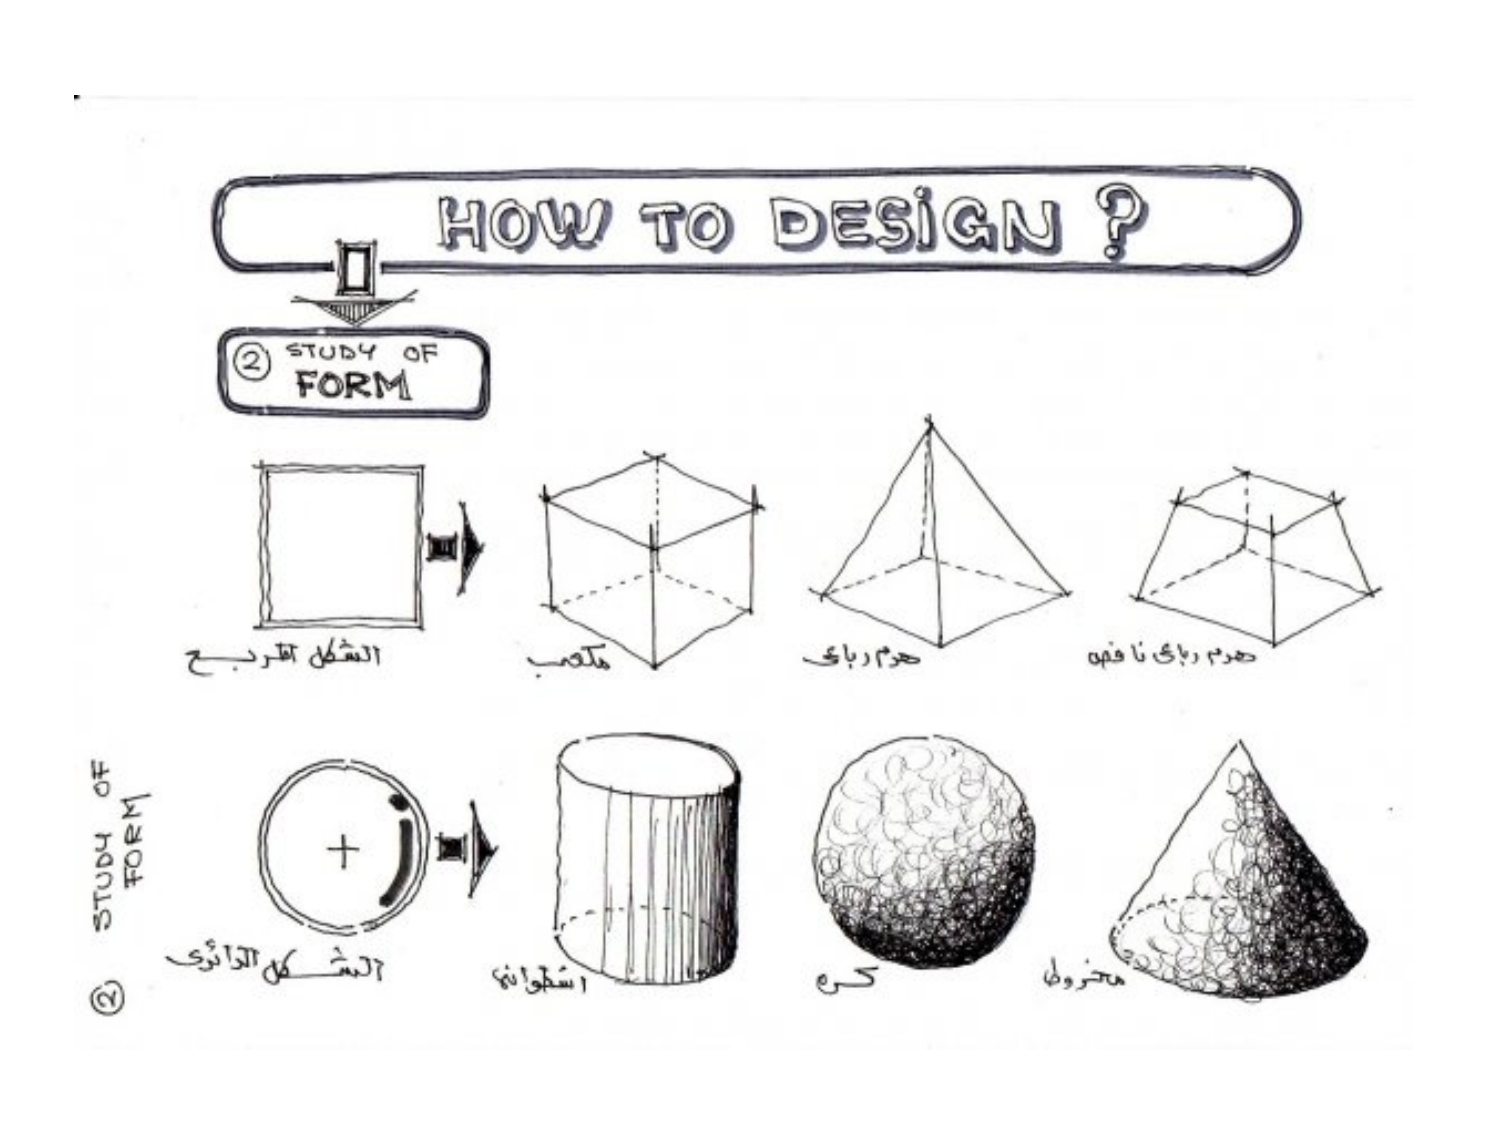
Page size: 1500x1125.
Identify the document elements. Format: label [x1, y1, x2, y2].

list [74, 94, 1413, 1051]
